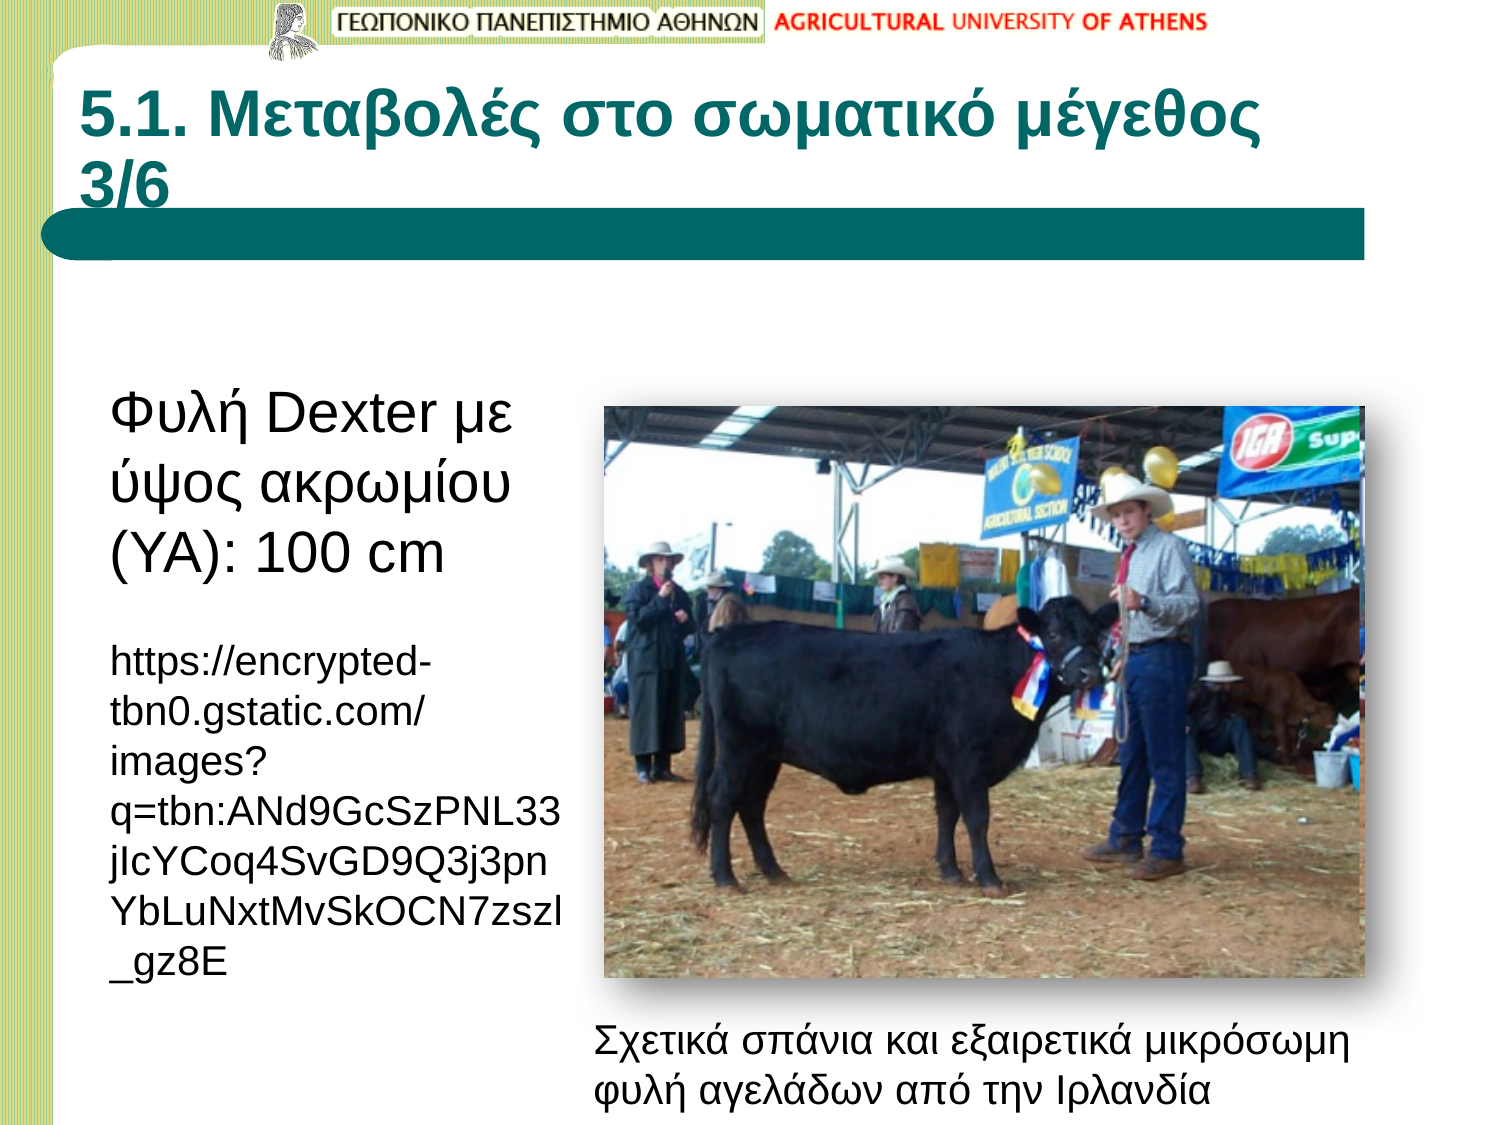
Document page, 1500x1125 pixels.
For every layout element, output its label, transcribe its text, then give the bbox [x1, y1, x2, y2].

picture [269, 0, 1228, 61]
title 5.1. Μεταβολές στο σωματικό μέγεθος 3/6 [64, 71, 1366, 230]
list Φυλή Dexter με ύψος ακρωμίου (ΥΑ): 100 cm https://encrypted-tbn0.gstatic.com/images?q=tbn:ANd9GcSzPNL33jIcYCoq4SvGD9Q3j3pnYbLuNxtMvSkOCN7zszl_gz8E [94, 366, 579, 1059]
text_box Σχετικά σπάνια και εξαιρετικά μικρόσωμη φυλή αγελάδων από την Ιρλανδία [578, 1005, 1417, 1121]
picture [604, 406, 1365, 978]
